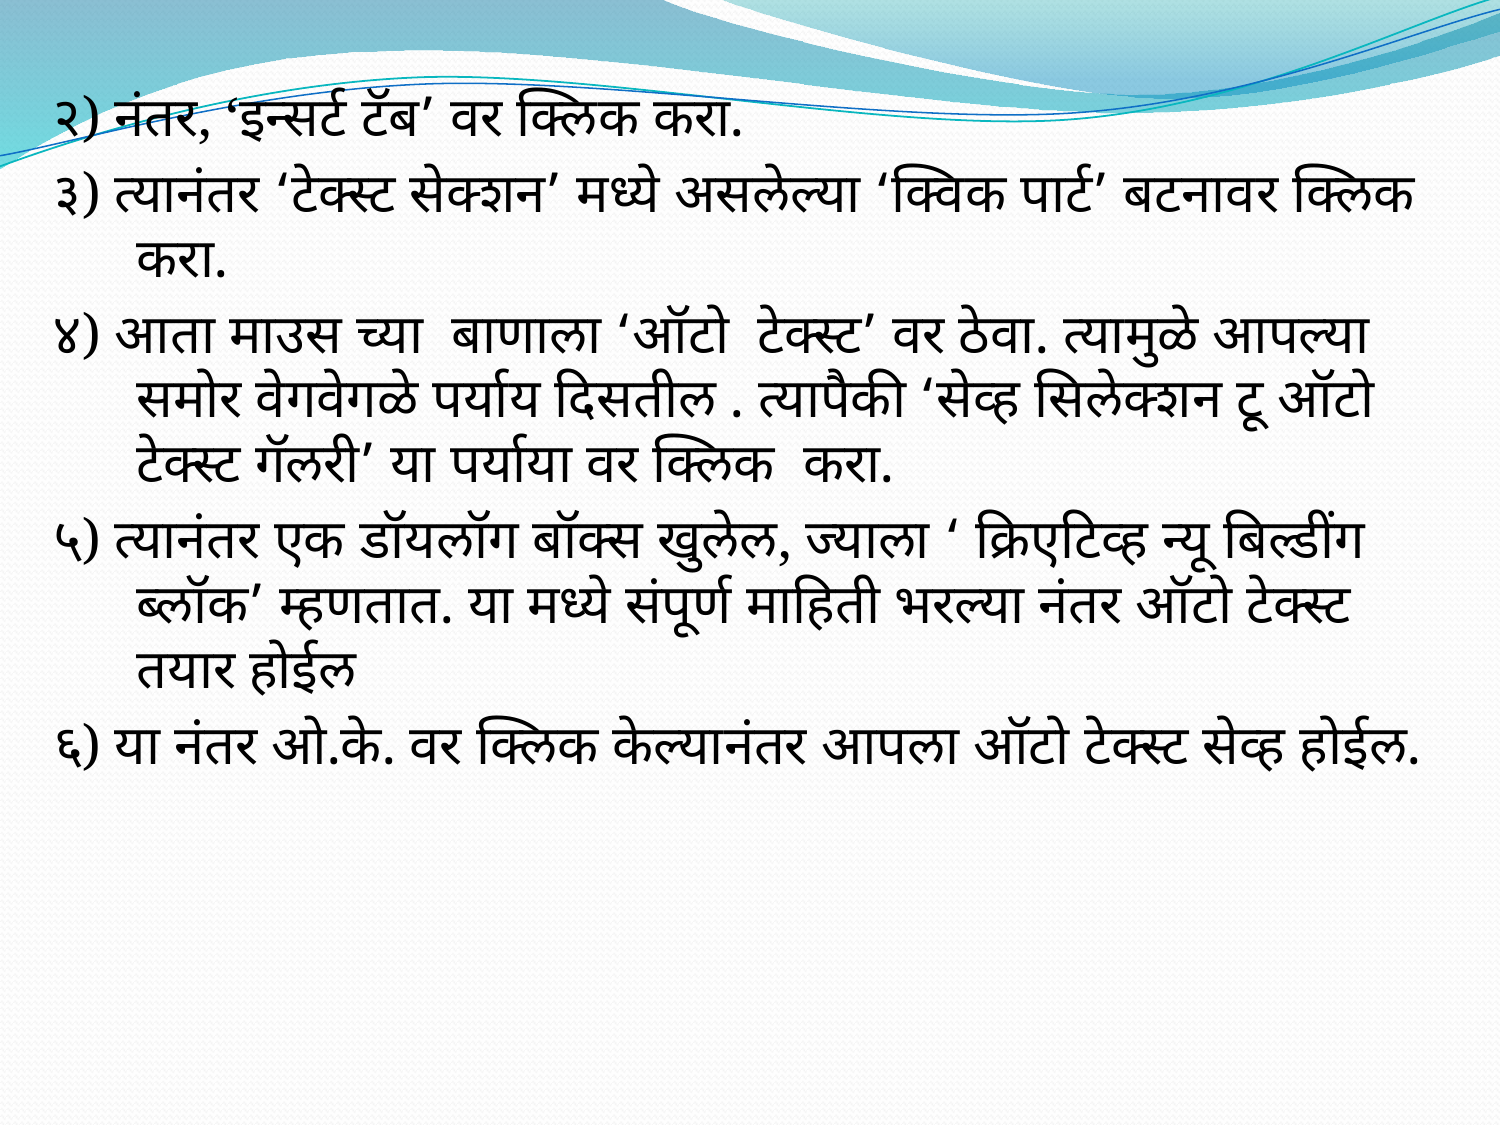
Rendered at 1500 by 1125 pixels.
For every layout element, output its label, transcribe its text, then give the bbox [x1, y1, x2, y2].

list २) नंतर, ‘इन्सर्ट टॅब’ वर क्लिक करा. ३) त्यानंतर ‘टेक्स्ट सेक्शन’ मध्ये असलेल्या ‘क्विक पार्ट’ बटनावर क्लिक करा. ४) आता माउस च्या बाणाला ‘ऑटो टेक्स्ट’ वर ठेवा. त्यामुळे आपल्या समोर वेगवेगळे पर्याय दिसतील . त्यापैकी ‘सेव्ह सिलेक्शन टू ऑटो टेक्स्ट गॅलरी’ या पर्याया वर क्लिक करा. ५) त्यानंतर एक डॉयलॉग बॉक्स खुलेल, ज्याला ‘ क्रिएटिव्ह न्यू बिल्डींग ब्लॉक’ म्हणतात. या मध्ये संपूर्ण माहिती भरल्या नंतर ऑटो टेक्स्ट तयार होईल ६) या नंतर ओ.के. वर क्लिक केल्यानंतर आपला ऑटो टेक्स्ट सेव्ह होईल. [37, 75, 1463, 1088]
